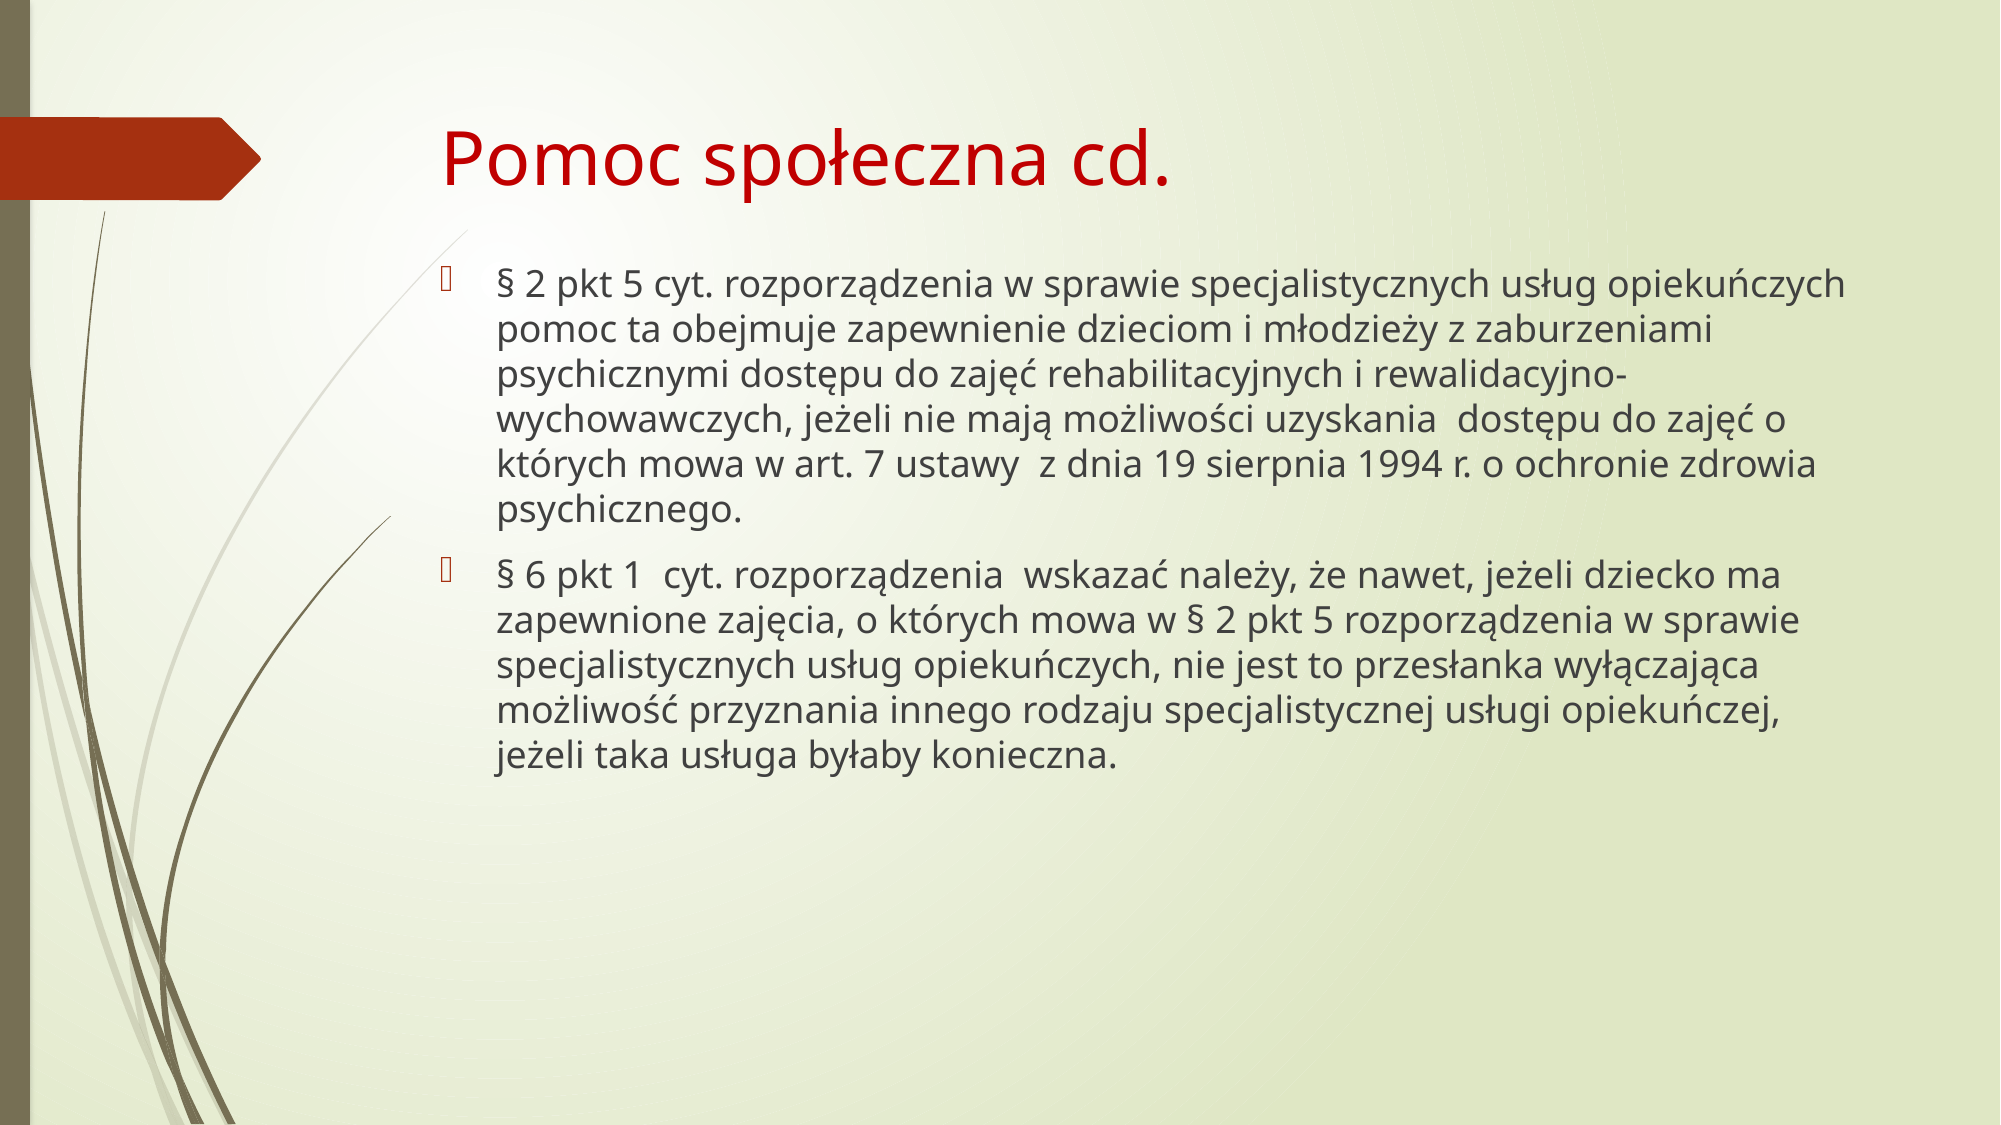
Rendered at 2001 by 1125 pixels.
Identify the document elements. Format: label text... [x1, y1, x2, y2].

title Pomoc społeczna cd. [425, 102, 1888, 252]
list § 2 pkt 5 cyt. rozporządzenia w sprawie specjalistycznych usług opiekuńczych pomoc ta obejmuje zapewnienie dzieciom i młodzieży z zaburzeniami psychicznymi dostępu do zajęć rehabilitacyjnych i rewalidacyjno-wychowawczych, jeżeli nie mają możliwości uzyskania dostępu do zajęć o których mowa w art. 7 ustawy z dnia 19 sierpnia 1994 r. o ochronie zdrowia psychicznego. § 6 pkt 1 cyt. rozporządzenia wskazać należy, że nawet, jeżeli dziecko ma zapewnione zajęcia, o których mowa w § 2 pkt 5 rozporządzenia w sprawie specjalistycznych usług opiekuńczych, nie jest to przesłanka wyłączająca możliwość przyznania innego rodzaju specjalistycznej usługi opiekuńczej, jeżeli taka usługa byłaby konieczna. [424, 252, 1888, 1070]
